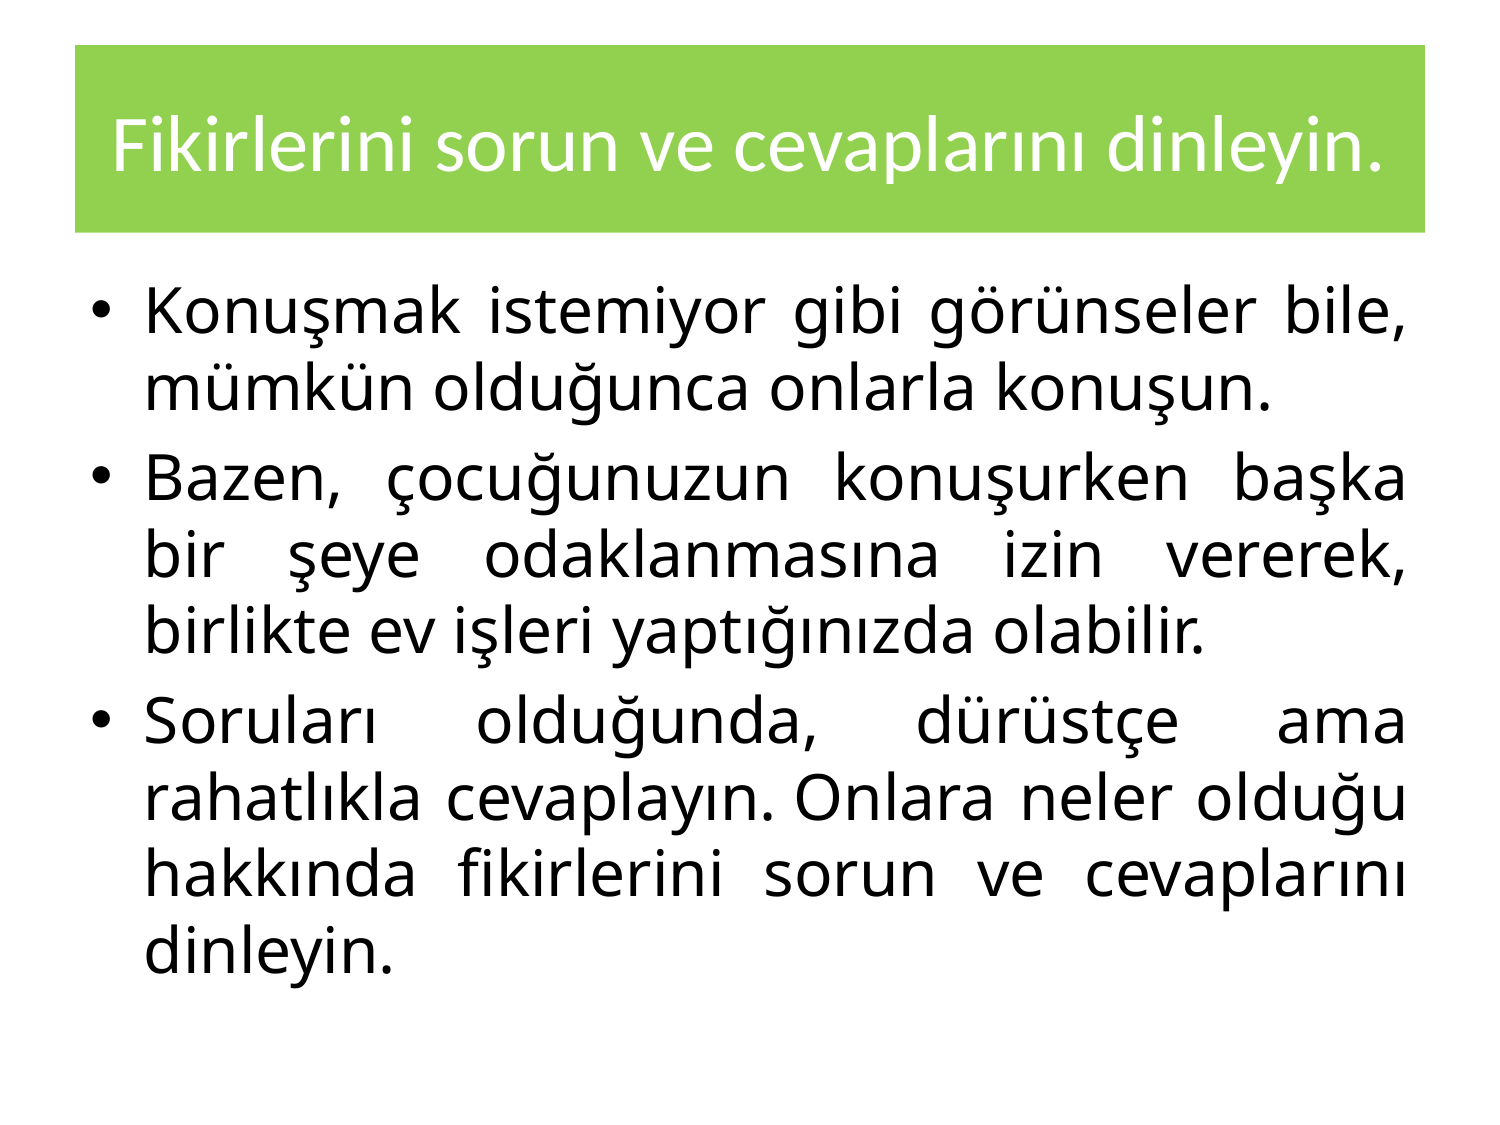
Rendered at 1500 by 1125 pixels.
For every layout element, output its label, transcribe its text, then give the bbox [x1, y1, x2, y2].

list Konuşmak istemiyor gibi görünseler bile, mümkün olduğunca onlarla konuşun. Bazen, çocuğunuzun konuşurken başka bir şeye odaklanmasına izin vererek, birlikte ev işleri yaptığınızda olabilir. Soruları olduğunda, dürüstçe ama rahatlıkla cevaplayın. Onlara neler olduğu hakkında fikirlerini sorun ve cevaplarını dinleyin. [75, 262, 1425, 1005]
title Fikirlerini sorun ve cevaplarını dinleyin. [75, 45, 1425, 233]
